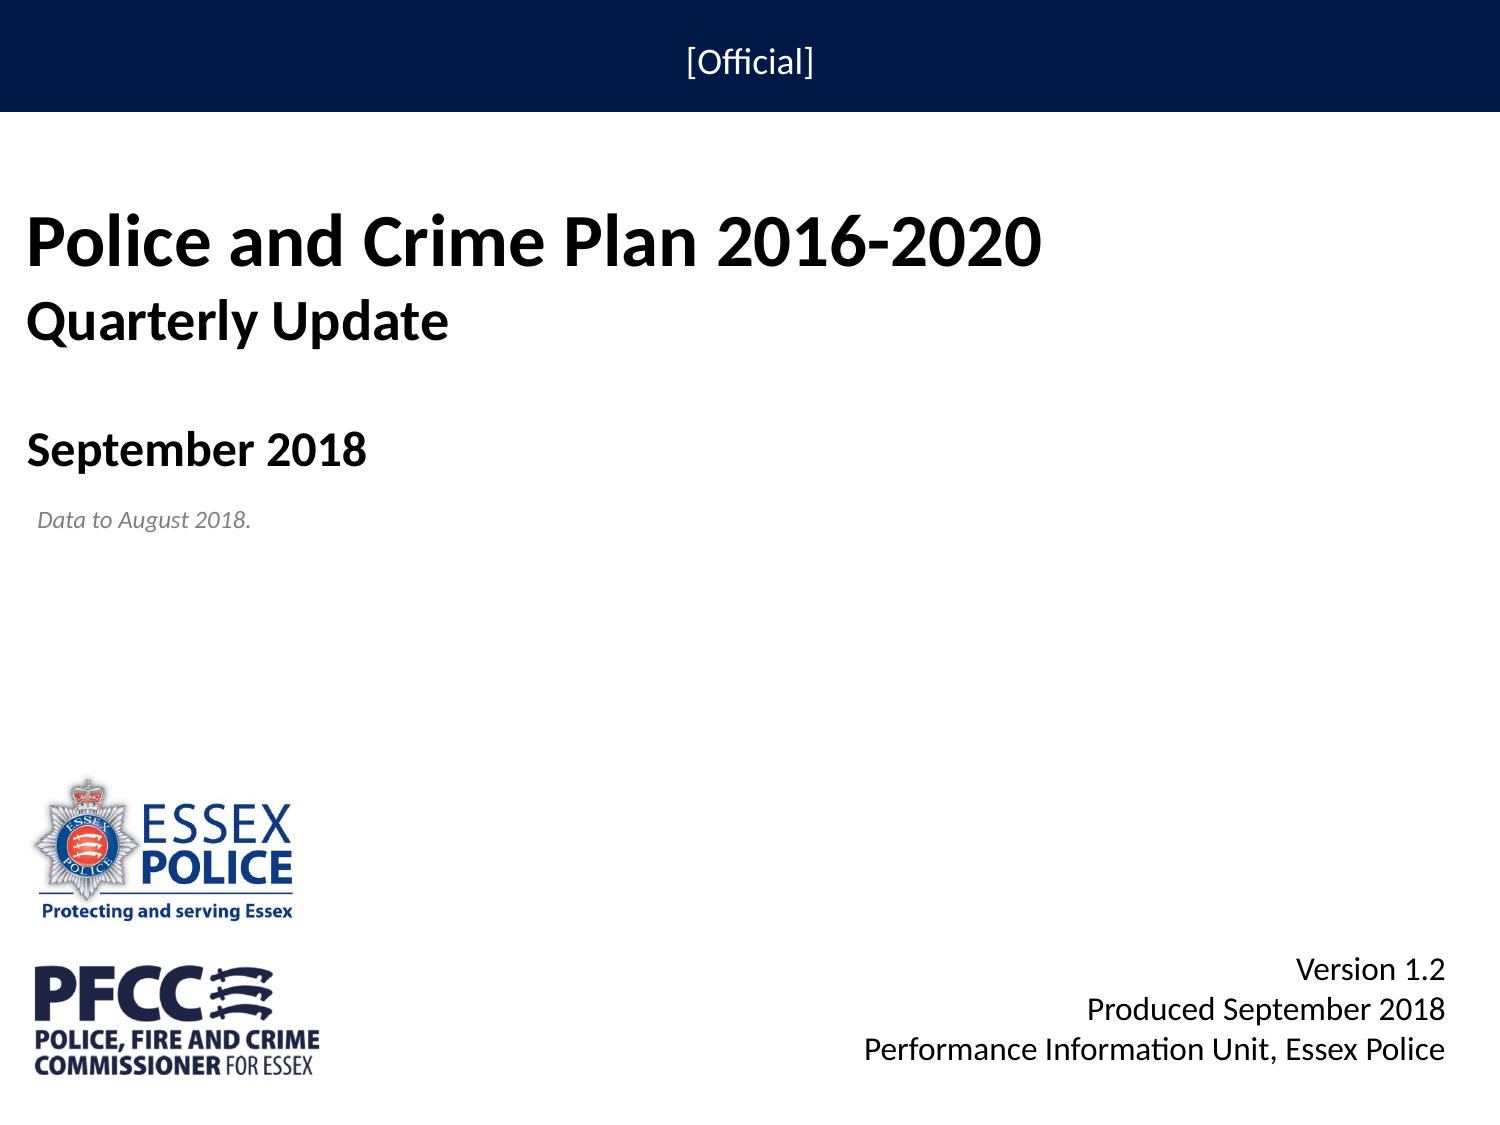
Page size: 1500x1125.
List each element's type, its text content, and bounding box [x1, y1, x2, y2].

text_box Data to August 2018. [22, 496, 1389, 542]
picture [32, 963, 322, 1077]
text_box [Official] [513, 29, 987, 90]
text_box September 2018 [12, 408, 1489, 534]
text_box Version 1.2 Produced September 2018 Performance Information Unit, Essex Police [323, 939, 1461, 1075]
text_box Police and Crime Plan 2016-2020 Quarterly Update [12, 184, 1489, 360]
text_box [0, 0, 1500, 114]
picture [5, 751, 330, 953]
